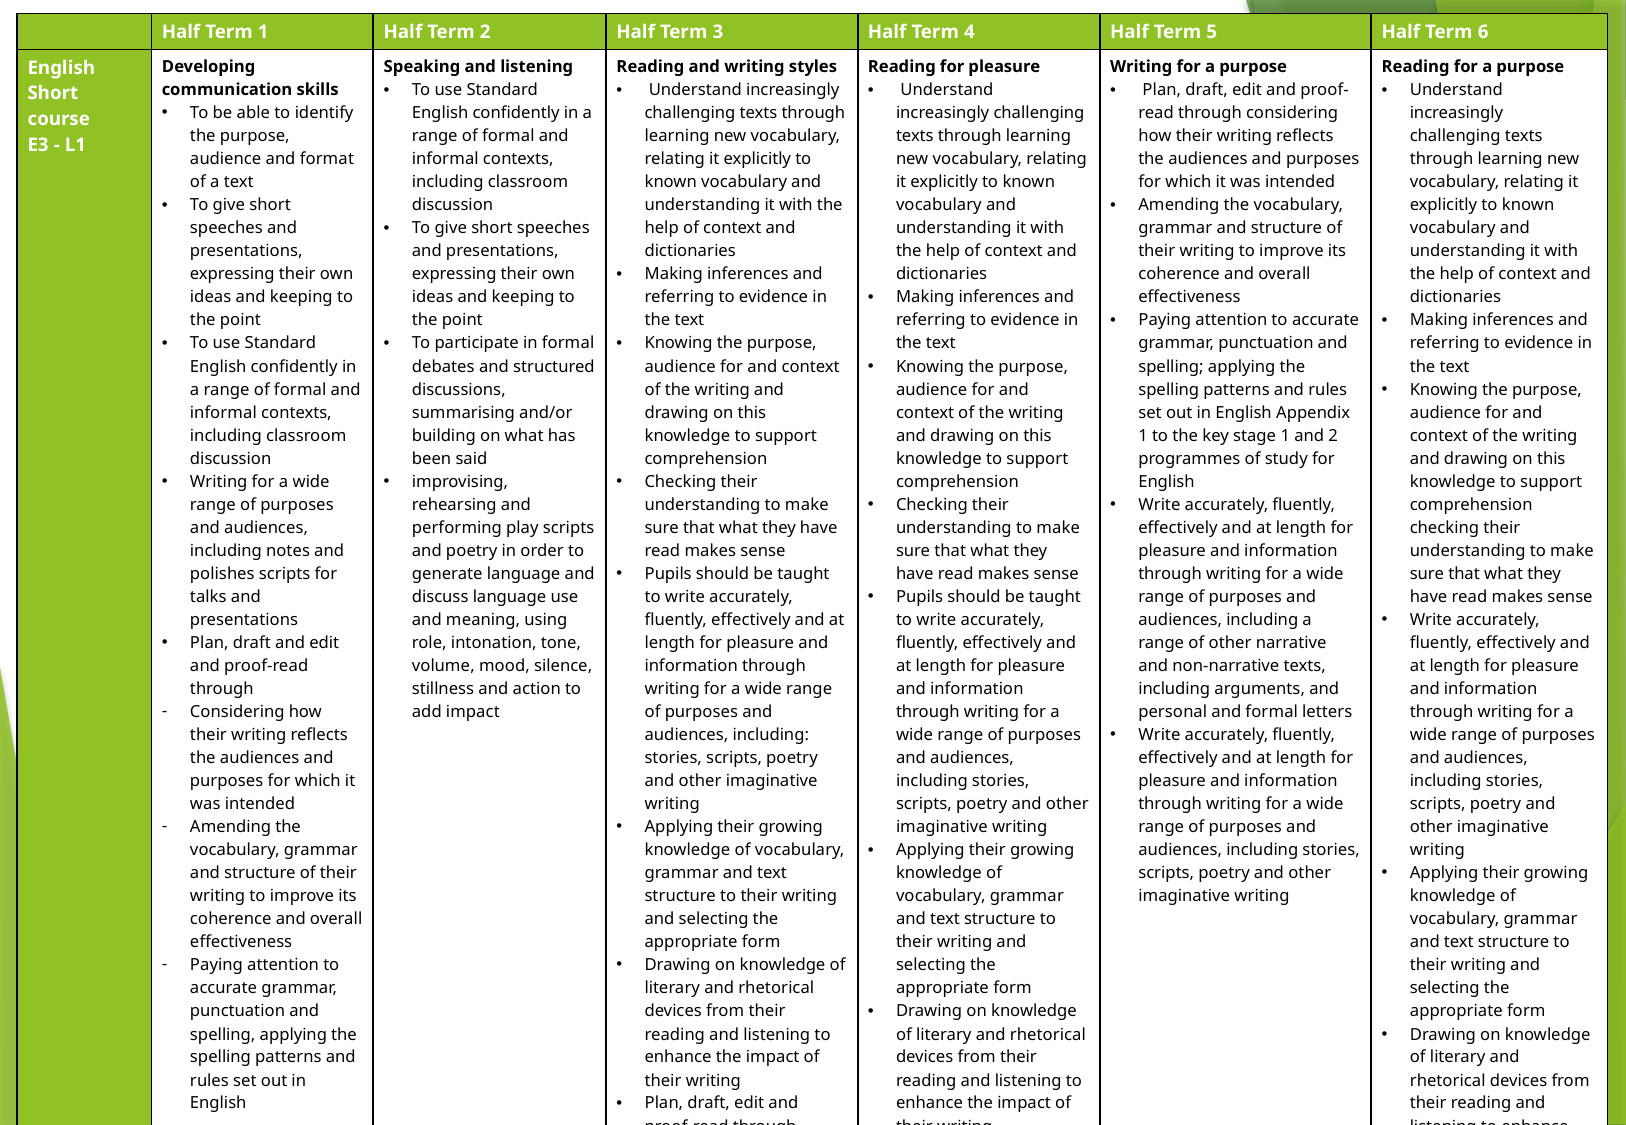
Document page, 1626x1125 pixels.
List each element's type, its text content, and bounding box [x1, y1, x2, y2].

table_cell Writing for a purpose Plan, draft, edit and proof-read through considering how their writing reflects the audiences and purposes for which it was intended Amending the vocabulary, grammar and structure of their writing to improve its coherence and overall effectiveness Paying attention to accurate grammar, punctuation and spelling; applying the spelling patterns and rules set out in English Appendix 1 to the key stage 1 and 2 programmes of study for English Write accurately, fluently, effectively and at length for pleasure and information through writing for a wide range of purposes and audiences, including a range of other narrative and non-narrative texts, including arguments, and personal and formal letters Write accurately, fluently, effectively and at length for pleasure and information through writing for a wide range of purposes and audiences, including stories, scripts, poetry and other imaginative writing [1101, 50, 1370, 1125]
table_header Half Term 6 [1372, 14, 1607, 49]
table_cell Reading for pleasure Understand increasingly challenging texts through learning new vocabulary, relating it explicitly to known vocabulary and understanding it with the help of context and dictionaries Making inferences and referring to evidence in the text Knowing the purpose, audience for and context of the writing and drawing on this knowledge to support comprehension Checking their understanding to make sure that what they have read makes sense Pupils should be taught to write accurately, fluently, effectively and at length for pleasure and information through writing for a wide range of purposes and audiences, including stories, scripts, poetry and other imaginative writing Applying their growing knowledge of vocabulary, grammar and text structure to their writing and selecting the appropriate form Drawing on knowledge of literary and rhetorical devices from their reading and listening to enhance the impact of their writing Plan, draft, edit and proof-read through considering how their writing reflects the audiences and purposes for which it was intended [859, 50, 1099, 1125]
table_header Half Term 3 [607, 14, 857, 49]
table_cell Reading for a purpose Understand increasingly challenging texts through learning new vocabulary, relating it explicitly to known vocabulary and understanding it with the help of context and dictionaries Making inferences and referring to evidence in the text Knowing the purpose, audience for and context of the writing and drawing on this knowledge to support comprehension checking their understanding to make sure that what they have read makes sense Write accurately, fluently, effectively and at length for pleasure and information through writing for a wide range of purposes and audiences, including stories, scripts, poetry and other imaginative writing Applying their growing knowledge of vocabulary, grammar and text structure to their writing and selecting the appropriate form Drawing on knowledge of literary and rhetorical devices from their reading and listening to enhance the impact of their writing [1372, 50, 1607, 1125]
table_header Half Term 5 [1101, 14, 1370, 49]
table_header Half Term 1 [152, 14, 372, 49]
table_cell Reading and writing styles Understand increasingly challenging texts through learning new vocabulary, relating it explicitly to known vocabulary and understanding it with the help of context and dictionaries Making inferences and referring to evidence in the text Knowing the purpose, audience for and context of the writing and drawing on this knowledge to support comprehension Checking their understanding to make sure that what they have read makes sense Pupils should be taught to write accurately, fluently, effectively and at length for pleasure and information through writing for a wide range of purposes and audiences, including: stories, scripts, poetry and other imaginative writing Applying their growing knowledge of vocabulary, grammar and text structure to their writing and selecting the appropriate form Drawing on knowledge of literary and rhetorical devices from their reading and listening to enhance the impact of their writing Plan, draft, edit and proof-read through considering how their writing reflects the audiences and purposes for which it was intended [607, 50, 857, 1125]
table_header [18, 14, 151, 49]
table_cell English Short course E3 - L1 [18, 50, 151, 1125]
table_header Half Term 4 [859, 14, 1099, 49]
table_cell Developing communication skills To be able to identify the purpose, audience and format of a text To give short speeches and presentations, expressing their own ideas and keeping to the point To use Standard English confidently in a range of formal and informal contexts, including classroom discussion Writing for a wide range of purposes and audiences, including notes and polishes scripts for talks and presentations Plan, draft and edit and proof-read through Considering how their writing reflects the audiences and purposes for which it was intended Amending the vocabulary, grammar and structure of their writing to improve its coherence and overall effectiveness Paying attention to accurate grammar, punctuation and spelling, applying the spelling patterns and rules set out in English [152, 50, 372, 1125]
table_header Half Term 2 [374, 14, 605, 49]
table_cell Speaking and listening To use Standard English confidently in a range of formal and informal contexts, including classroom discussion To give short speeches and presentations, expressing their own ideas and keeping to the point To participate in formal debates and structured discussions, summarising and/or building on what has been said improvising, rehearsing and performing play scripts and poetry in order to generate language and discuss language use and meaning, using role, intonation, tone, volume, mood, silence, stillness and action to add impact [374, 50, 605, 1125]
